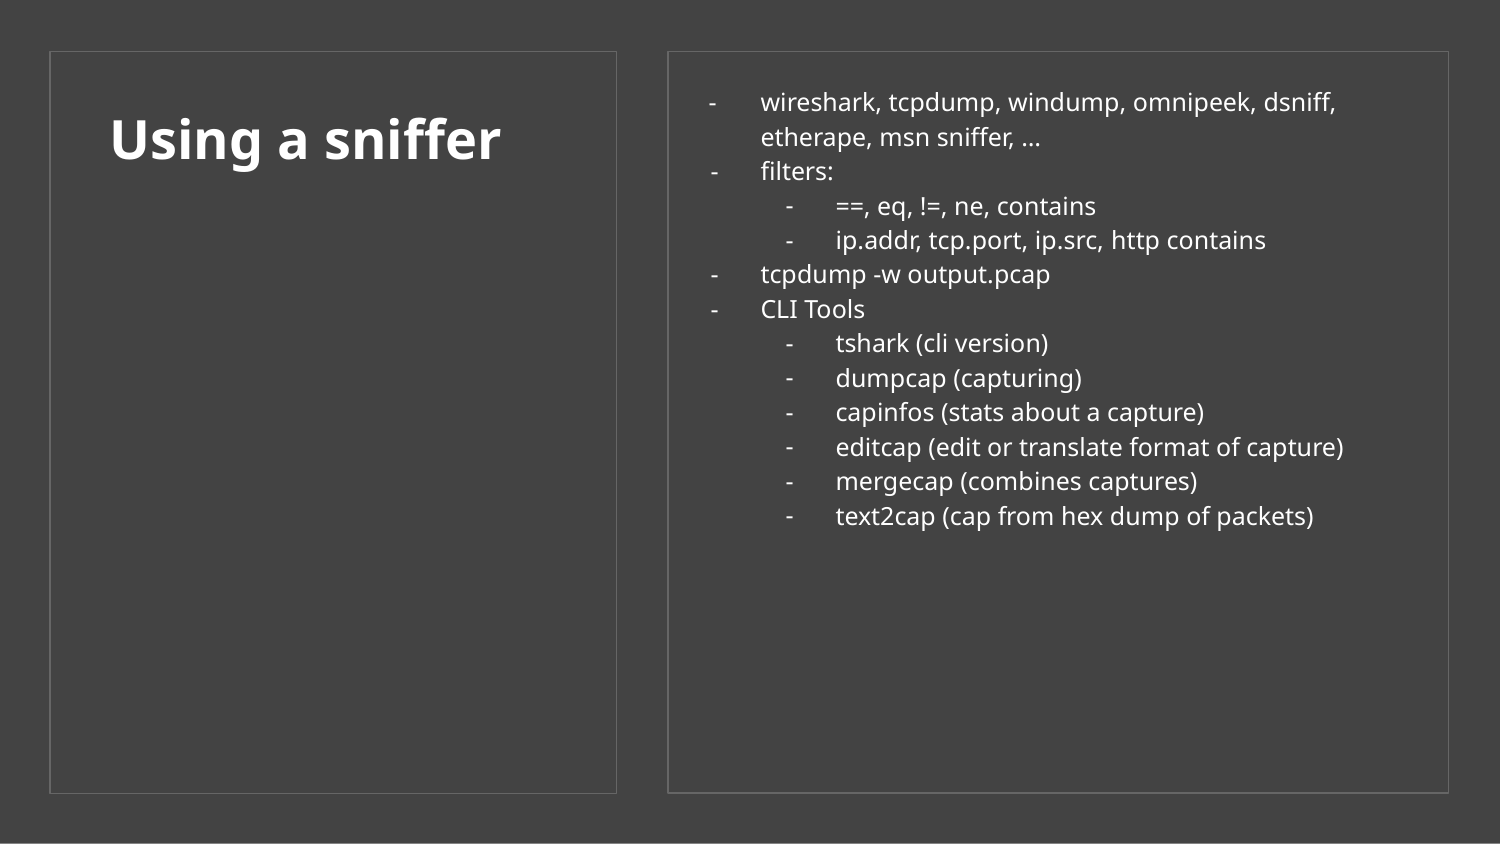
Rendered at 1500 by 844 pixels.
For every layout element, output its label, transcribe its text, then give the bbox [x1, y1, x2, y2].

list wireshark, tcpdump, windump, omnipeek, dsniff, etherape, msn sniffer, … filters: ==, eq, !=, ne, contains ip.addr, tcp.port, ip.src, http contains tcpdump -w output.pcap CLI Tools tshark (cli version) dumpcap (capturing) capinfos (stats about a capture) editcap (edit or translate format of capture) mergecap (combines captures) text2cap (cap from hex dump of packets) [670, 67, 1442, 728]
title Using a sniffer [94, 90, 573, 747]
